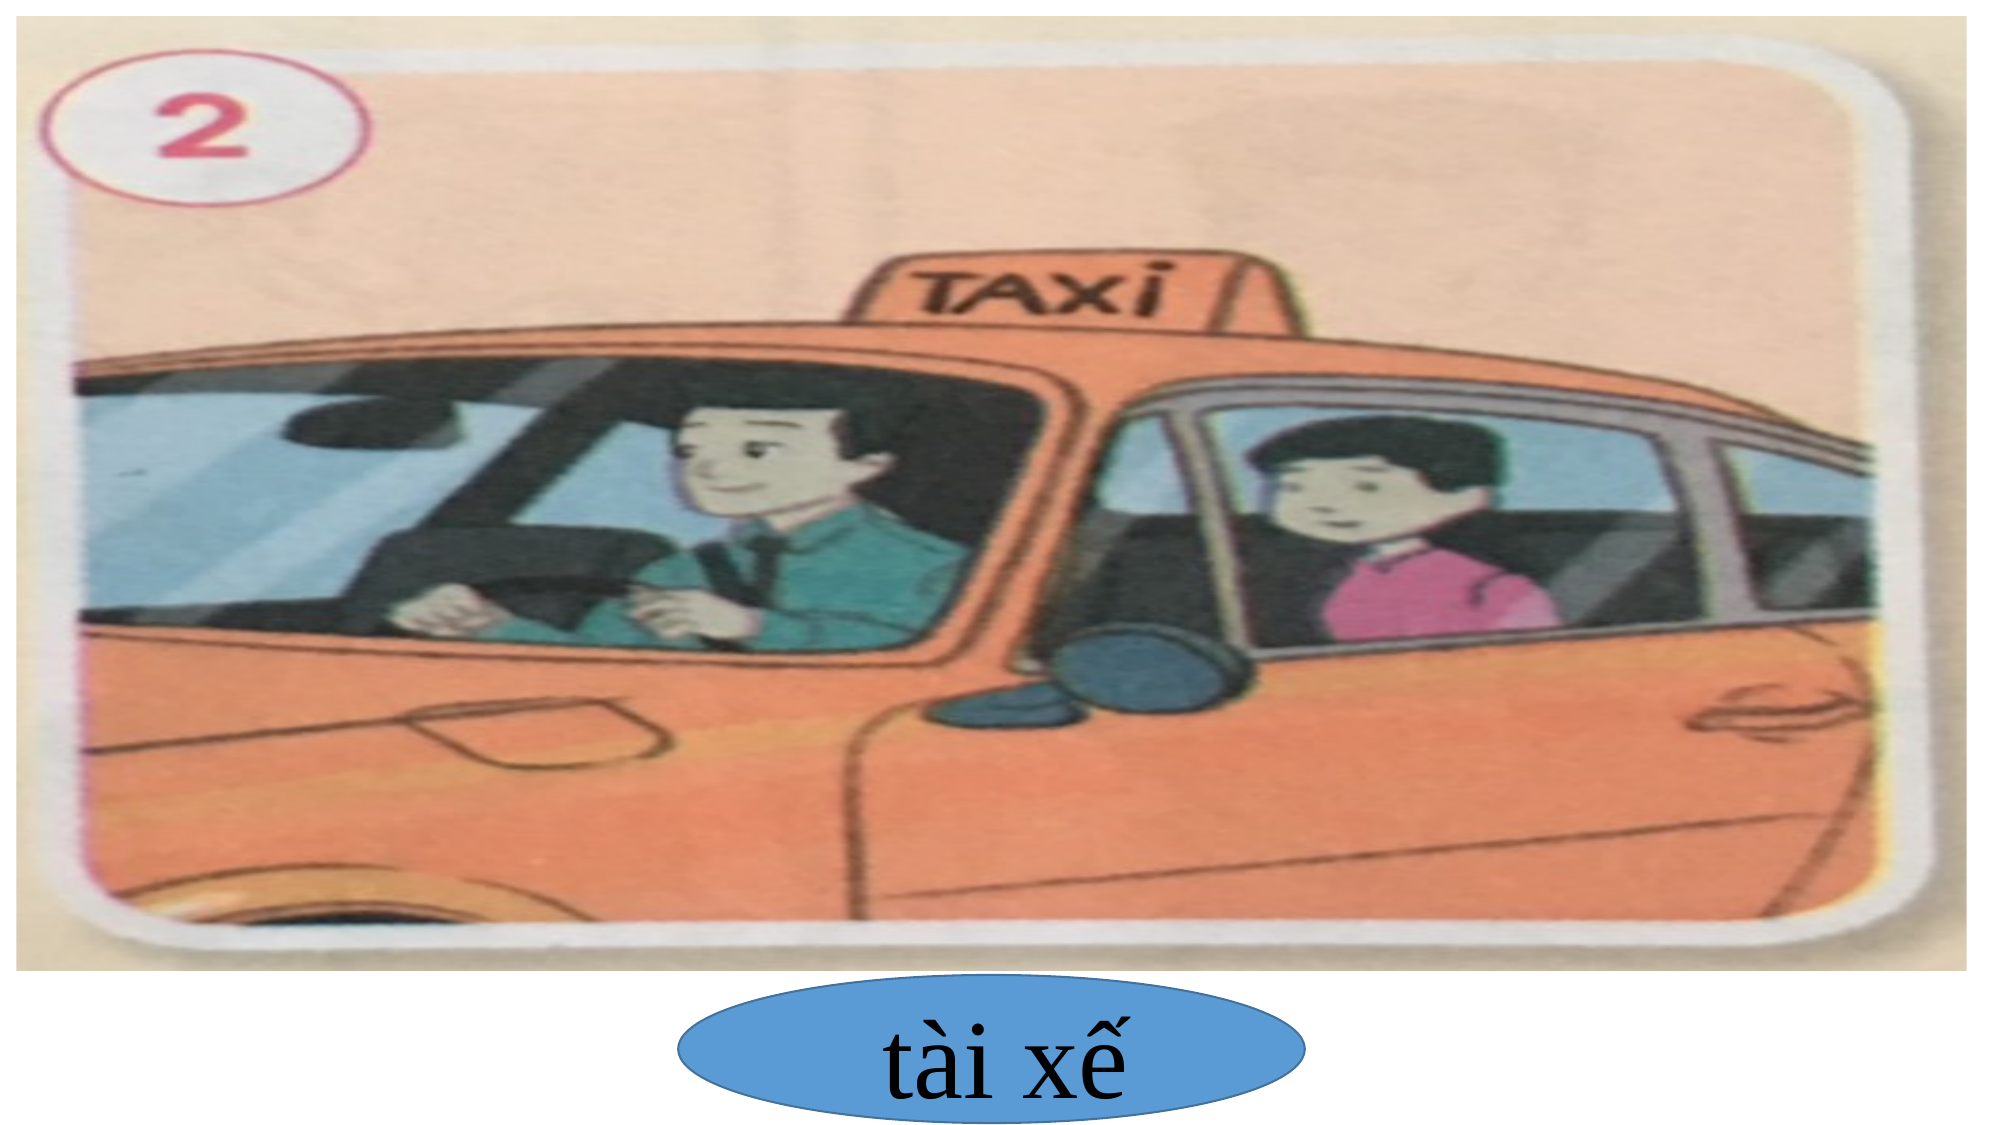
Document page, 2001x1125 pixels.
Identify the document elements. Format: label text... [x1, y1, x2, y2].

text_box tài xế [677, 973, 1306, 1125]
picture [16, 16, 1967, 971]
